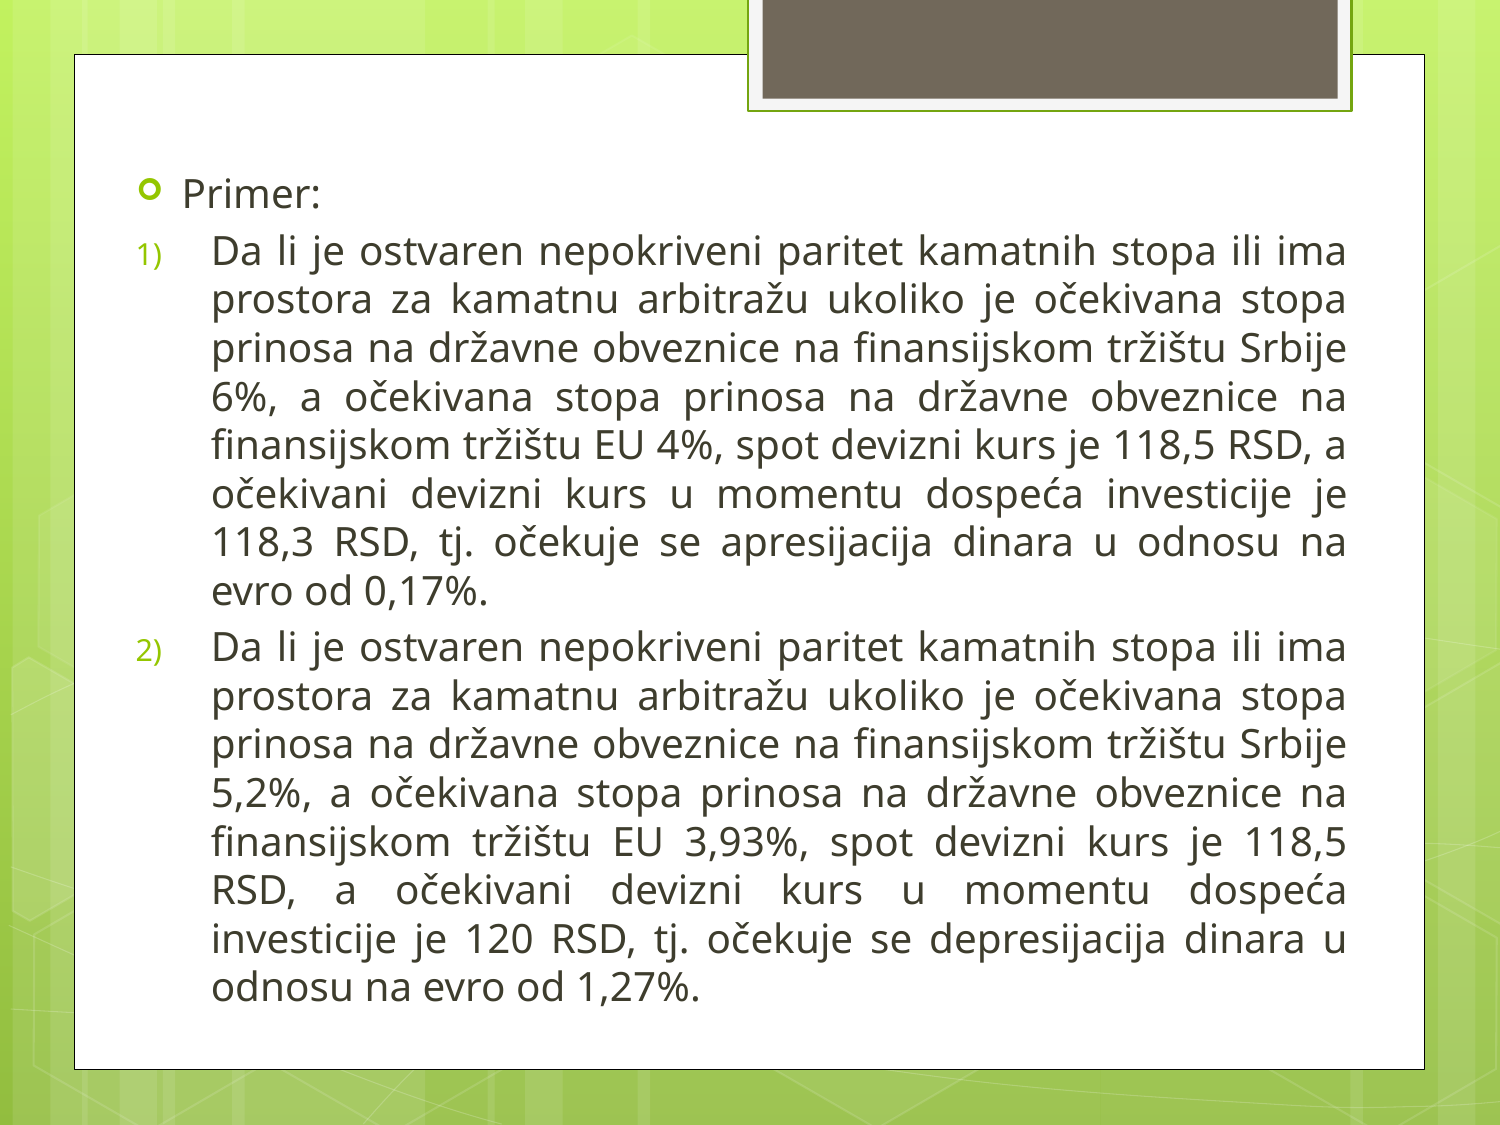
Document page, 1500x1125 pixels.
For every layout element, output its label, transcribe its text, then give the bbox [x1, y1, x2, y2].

list Primer: Da li je ostvaren nepokriveni paritet kamatnih stopa ili ima prostora za kamatnu arbitražu ukoliko je očekivana stopa prinosa na državne obveznice na finansijskom tržištu Srbije 6%, a očekivana stopa prinosa na državne obveznice na finansijskom tržištu EU 4%, spot devizni kurs je 118,5 RSD, a očekivani devizni kurs u momentu dospeća investicije je 118,3 RSD, tj. očekuje se apresijacija dinara u odnosu na evro od 0,17%. Da li je ostvaren nepokriveni paritet kamatnih stopa ili ima prostora za kamatnu arbitražu ukoliko je očekivana stopa prinosa na državne obveznice na finansijskom tržištu Srbije 5,2%, a očekivana stopa prinosa na državne obveznice na finansijskom tržištu EU 3,93%, spot devizni kurs je 118,5 RSD, a očekivani devizni kurs u momentu dospeća investicije je 120 RSD, tj. očekuje se depresijacija dinara u odnosu na evro od 1,27%. [112, 160, 1365, 1024]
